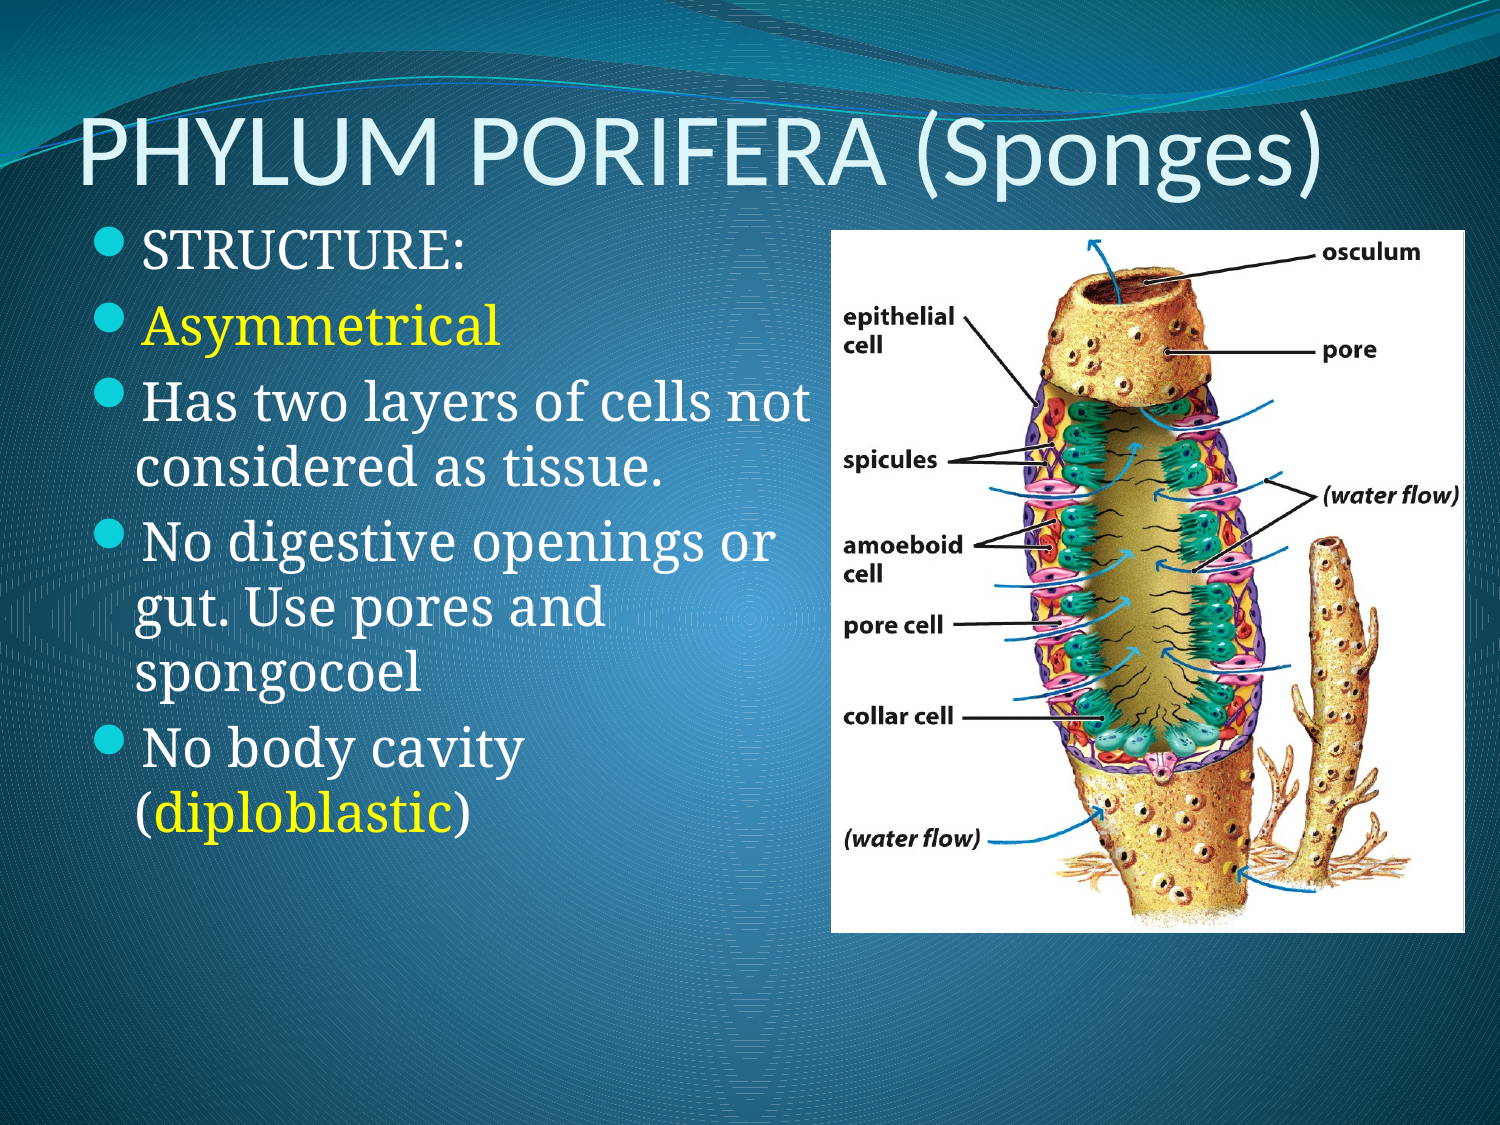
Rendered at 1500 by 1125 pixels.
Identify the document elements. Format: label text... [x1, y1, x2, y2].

text_box USES [825, 233, 833, 943]
picture [832, 231, 1464, 932]
list STRUCTURE: Asymmetrical Has two layers of cells not considered as tissue. No digestive openings or gut. Use pores and spongocoel No body cavity (diploblastic) [75, 208, 833, 1038]
title PHYLUM PORIFERA (Sponges) [76, 19, 1427, 207]
